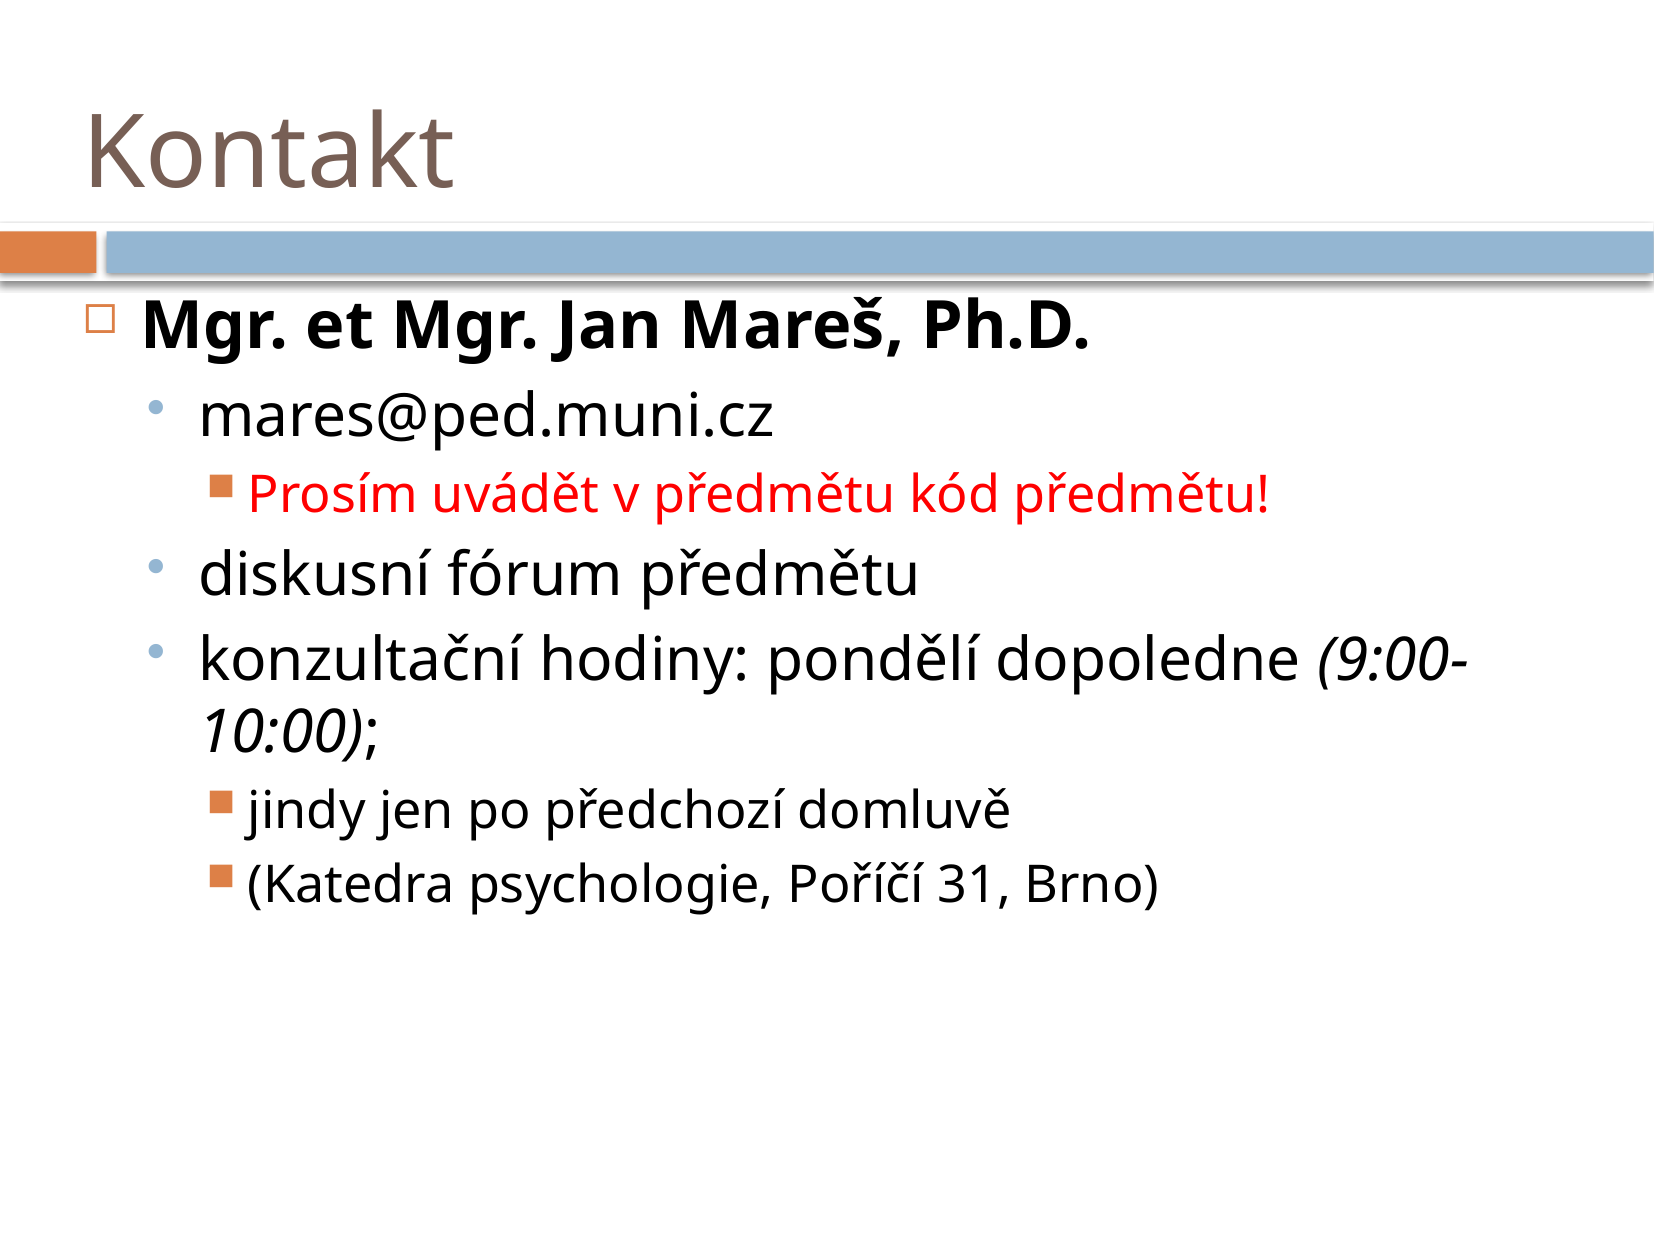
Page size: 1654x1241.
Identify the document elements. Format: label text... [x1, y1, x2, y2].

list Mgr. et Mgr. Jan Mareš, Ph.D. mares@ped.muni.cz Prosím uvádět v předmětu kód předmětu! diskusní fórum předmětu konzultační hodiny: pondělí dopoledne (9:00-10:00); jindy jen po předchozí domluvě (Katedra psychologie, Poříčí 31, Brno) [82, 289, 1572, 994]
title Kontakt [82, 49, 1572, 258]
